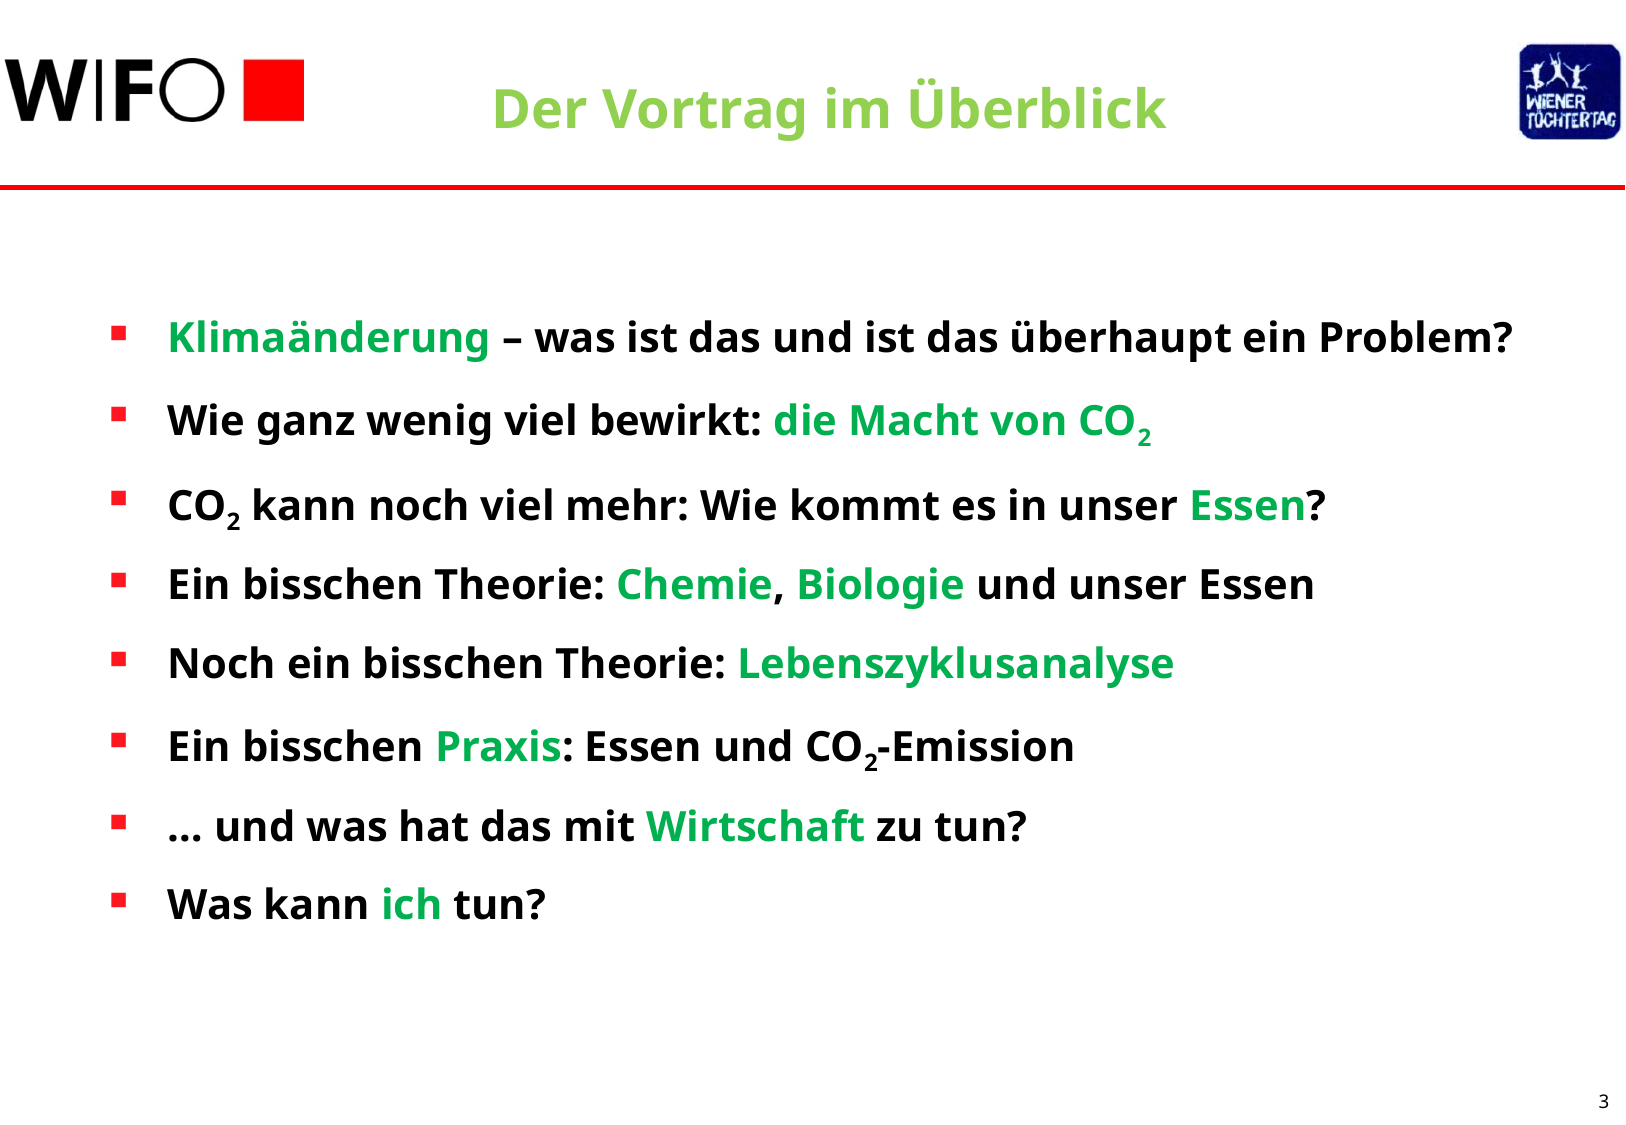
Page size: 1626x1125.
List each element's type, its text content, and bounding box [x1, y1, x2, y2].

picture [1517, 42, 1624, 140]
list Klimaänderung – was ist das und ist das überhaupt ein Problem? Wie ganz wenig viel bewirkt: die Macht von CO2 CO2 kann noch viel mehr: Wie kommt es in unser Essen? Ein bisschen Theorie: Chemie, Biologie und unser Essen Noch ein bisschen Theorie: Lebenszyklusanalyse Ein bisschen Praxis: Essen und CO2-Emission … und was hat das mit Wirtschaft zu tun? Was kann ich tun? [108, 315, 1587, 946]
text_box Der Vortrag im Überblick [249, 81, 1411, 188]
picture [3, 58, 304, 122]
